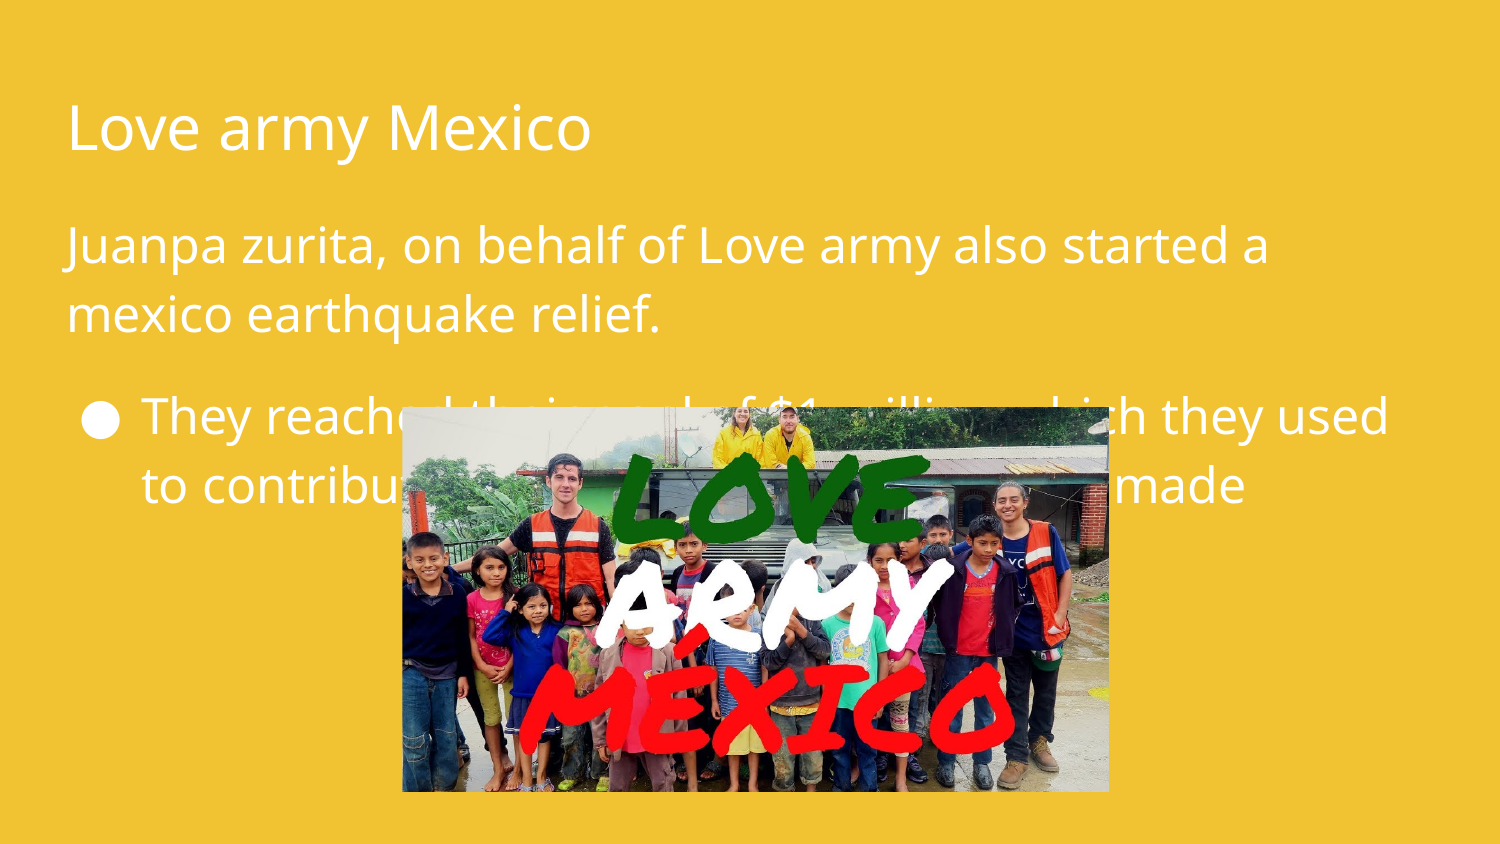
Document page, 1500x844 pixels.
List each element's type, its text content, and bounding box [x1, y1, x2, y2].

picture [402, 406, 1119, 811]
list Juanpa zurita, on behalf of Love army also started a mexico earthquake relief. They reached their goal of $1 million which they used to contribute to the efforts already being made [51, 189, 1449, 750]
title Love army Mexico [51, 72, 1449, 167]
